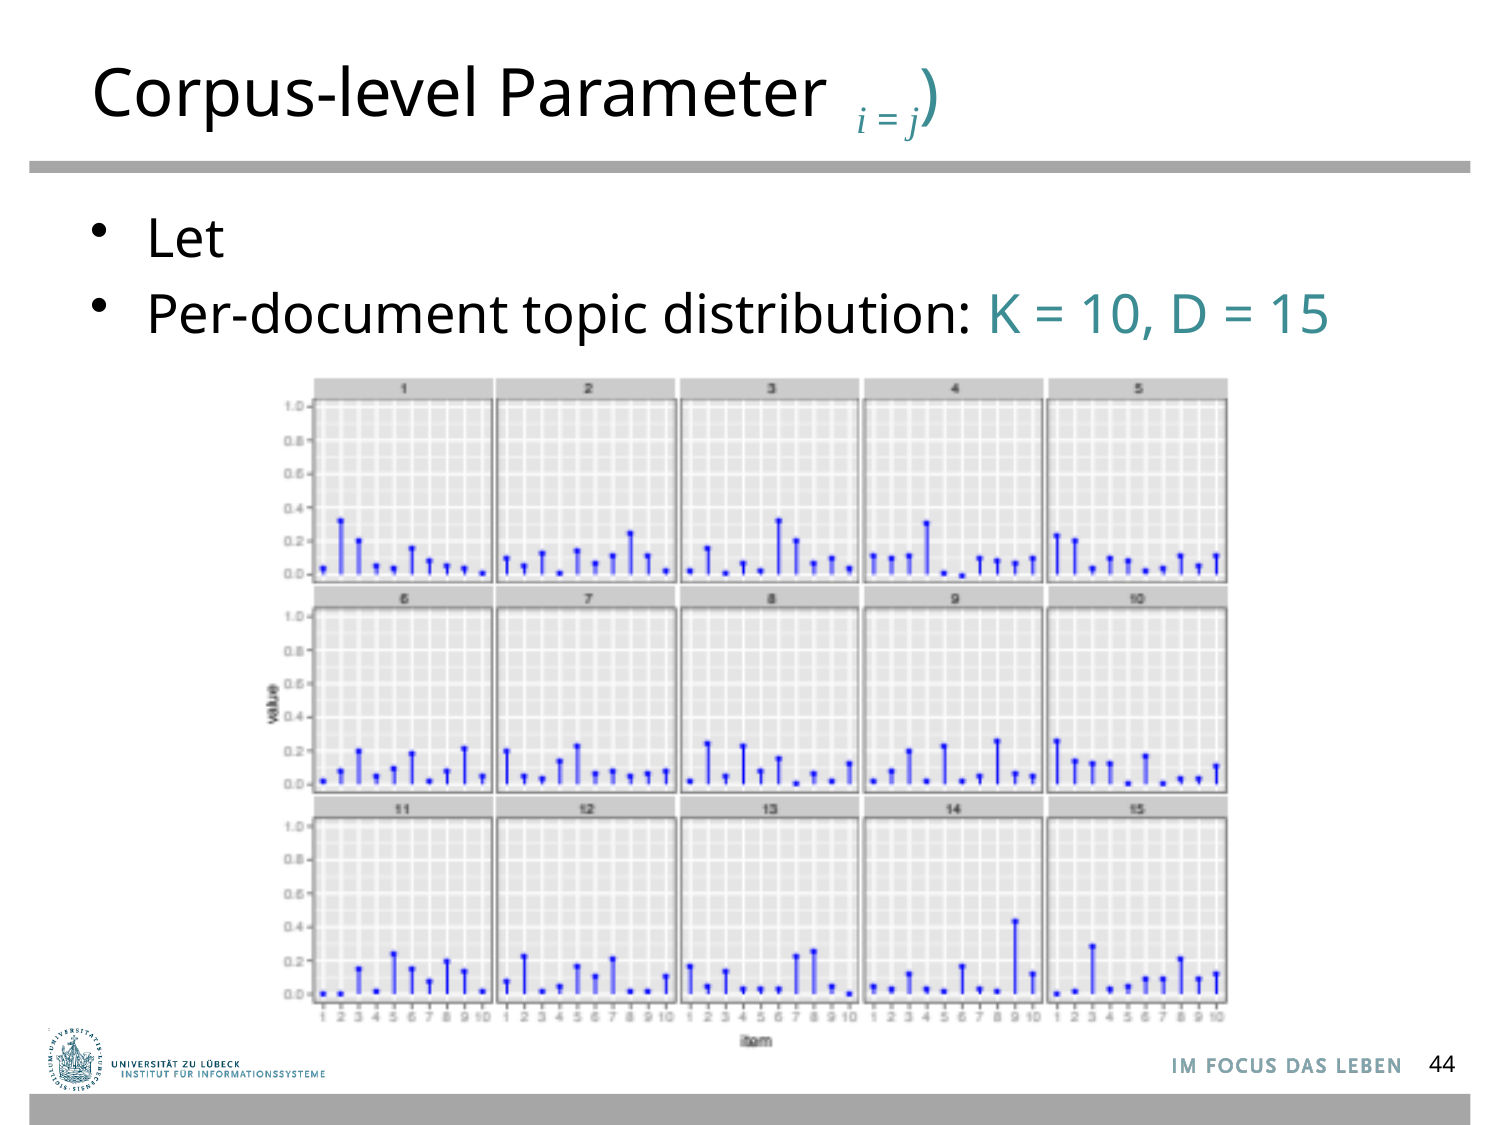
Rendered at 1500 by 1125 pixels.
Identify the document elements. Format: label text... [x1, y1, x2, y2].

slide_number 44 [1305, 1050, 1471, 1083]
picture [265, 364, 1233, 1051]
picture [1173, 1058, 1305, 1073]
